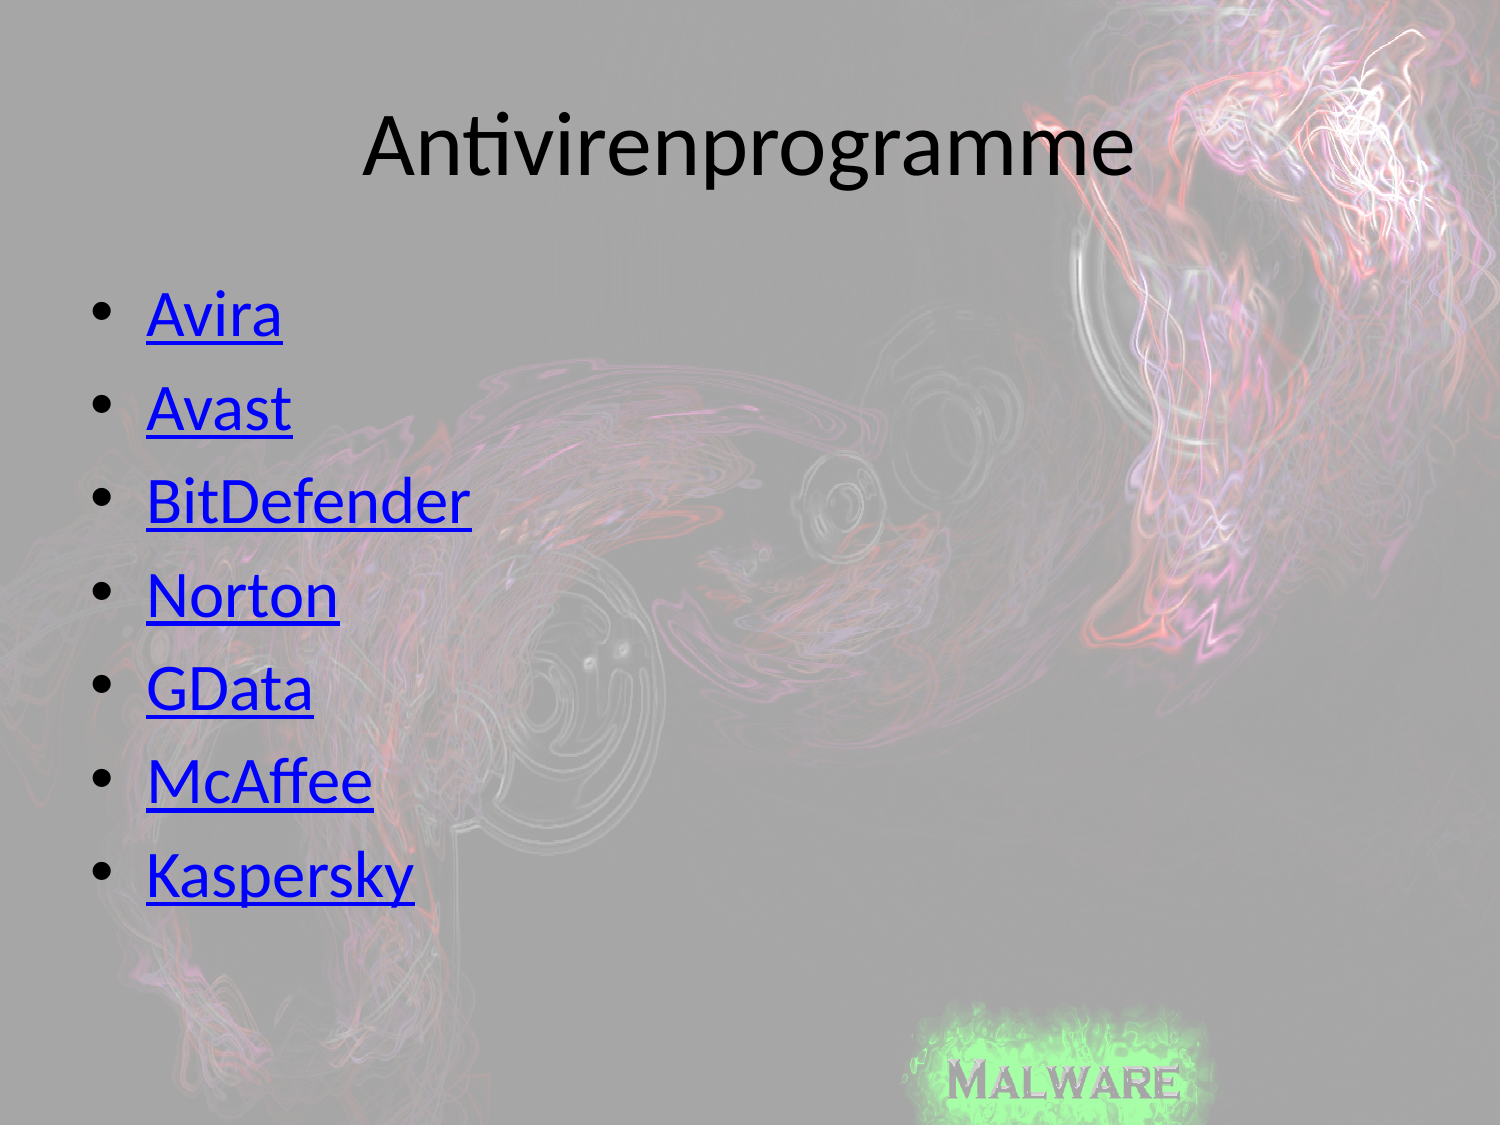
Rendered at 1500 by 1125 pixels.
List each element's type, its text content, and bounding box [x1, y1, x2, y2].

title Antivirenprogramme [75, 45, 1425, 233]
list Avira Avast BitDefender Norton GData McAffee Kaspersky [75, 262, 1425, 1005]
